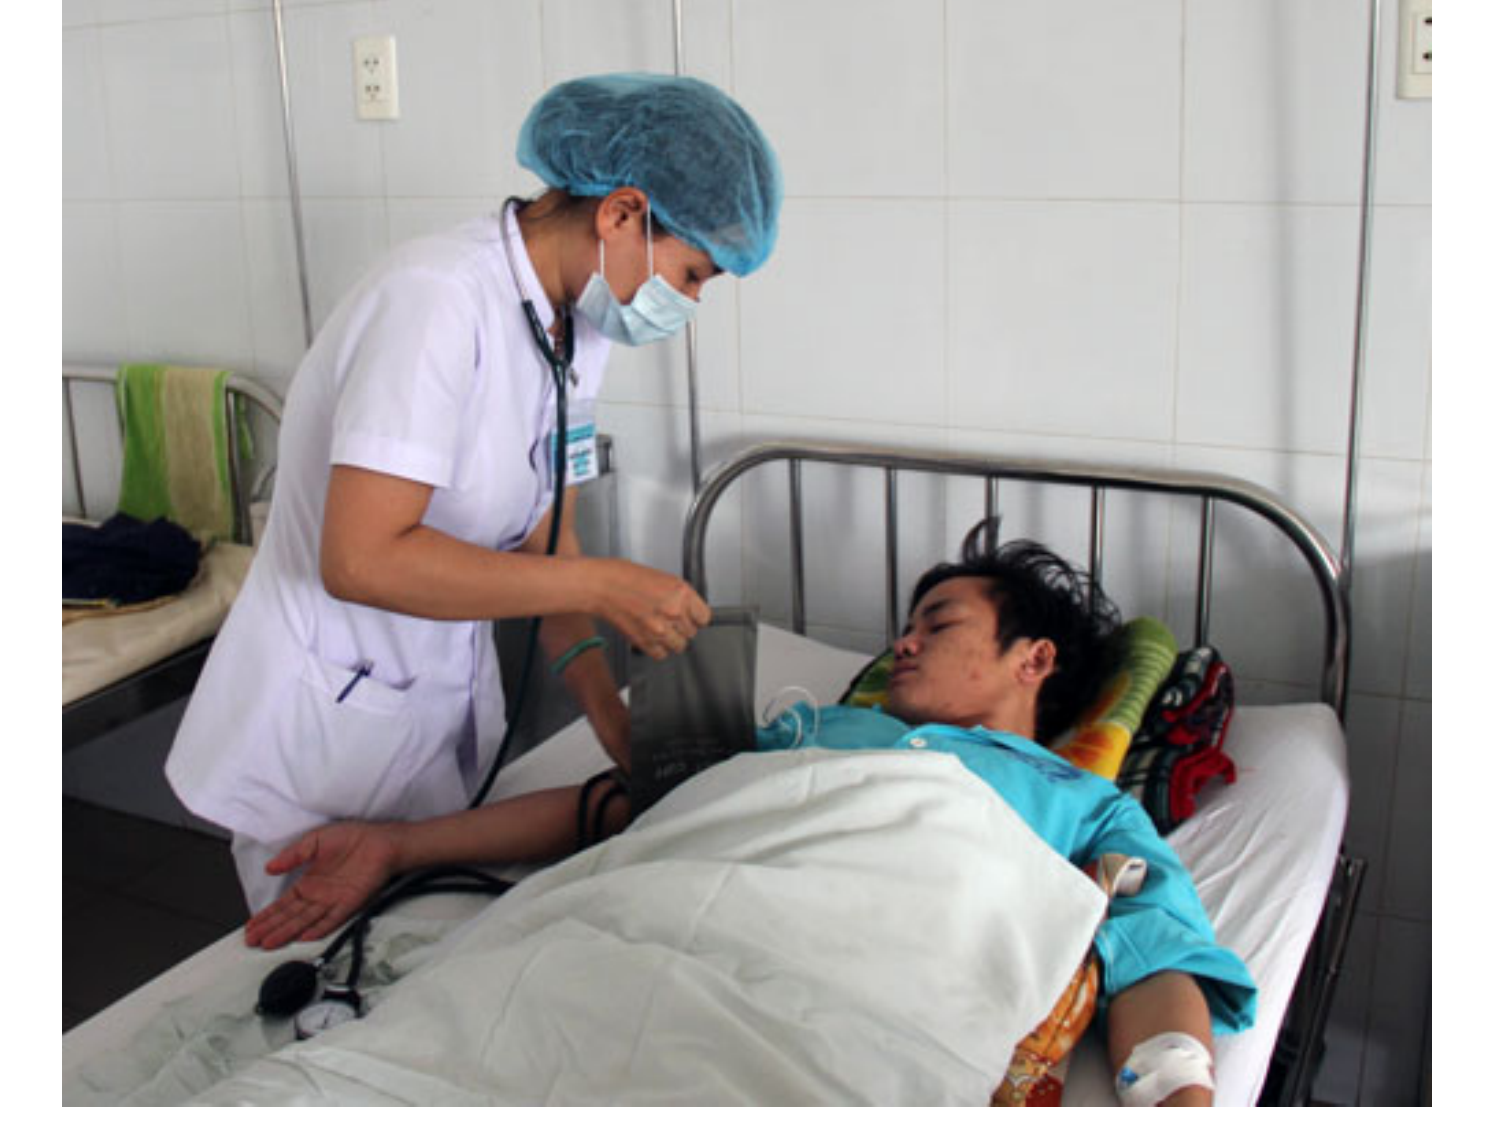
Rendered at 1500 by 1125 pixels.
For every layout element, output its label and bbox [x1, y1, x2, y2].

picture [62, 0, 1432, 1107]
